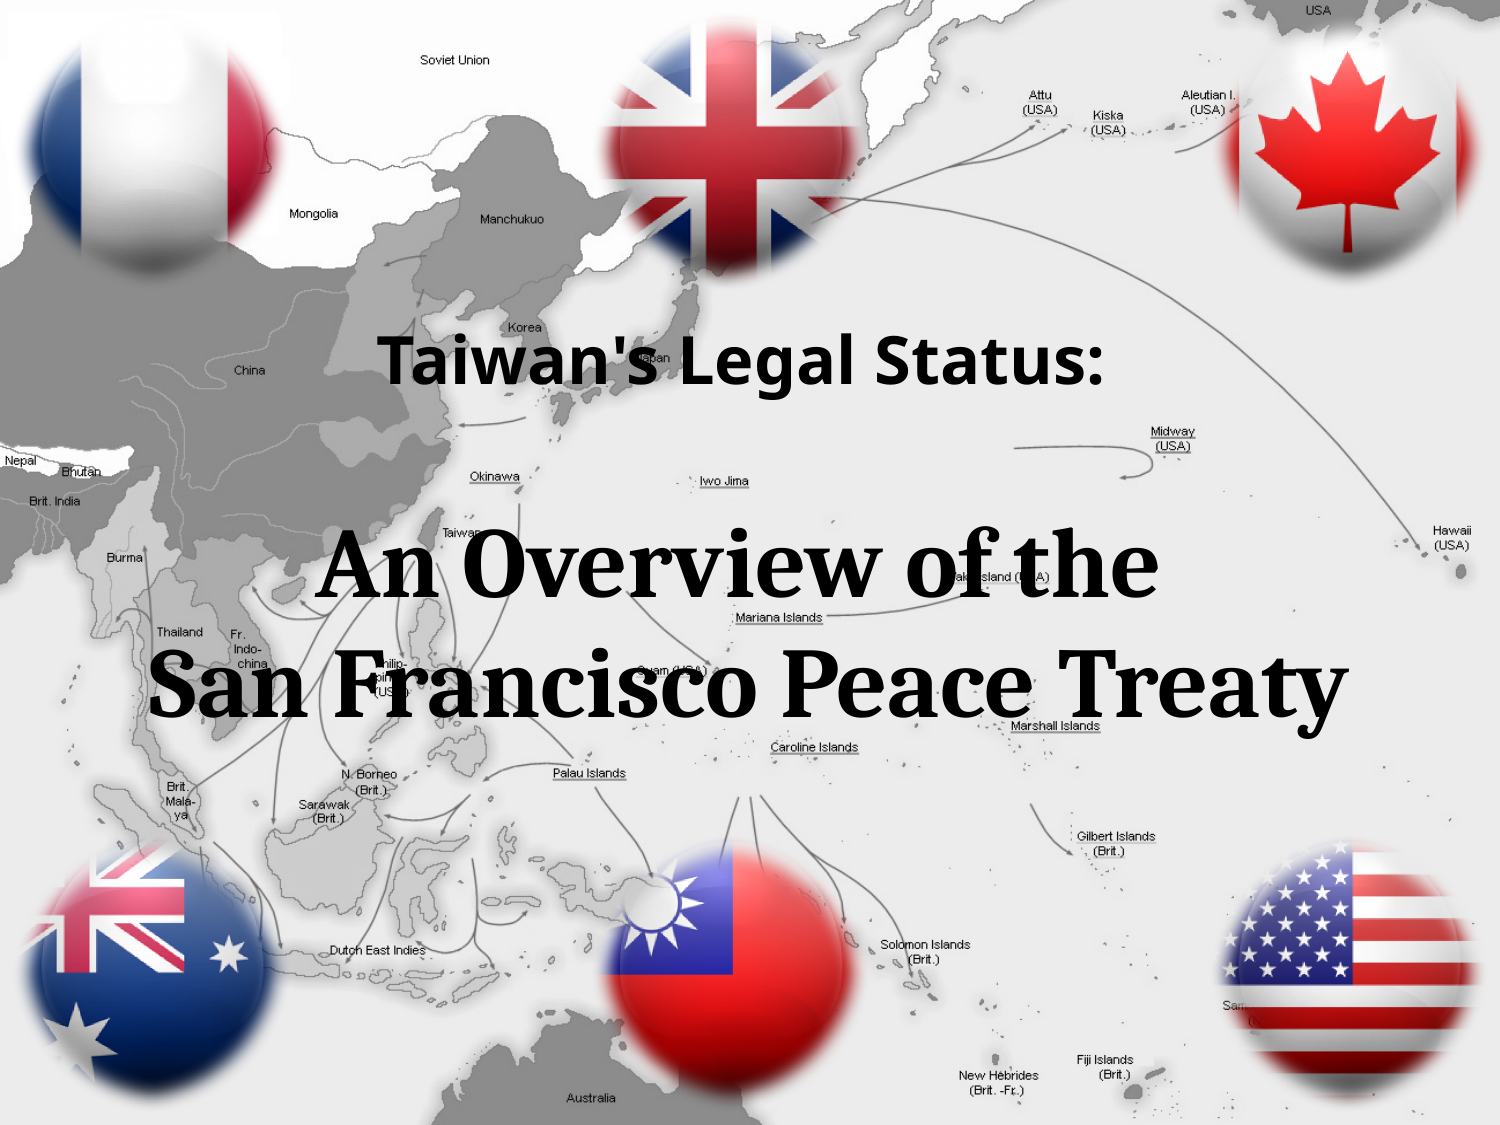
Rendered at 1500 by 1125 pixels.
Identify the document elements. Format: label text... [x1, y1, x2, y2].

picture [0, 0, 1500, 303]
picture [0, 822, 1500, 1125]
title Taiwan's Legal Status: An Overview of the San Francisco Peace Treaty [0, 243, 1500, 882]
